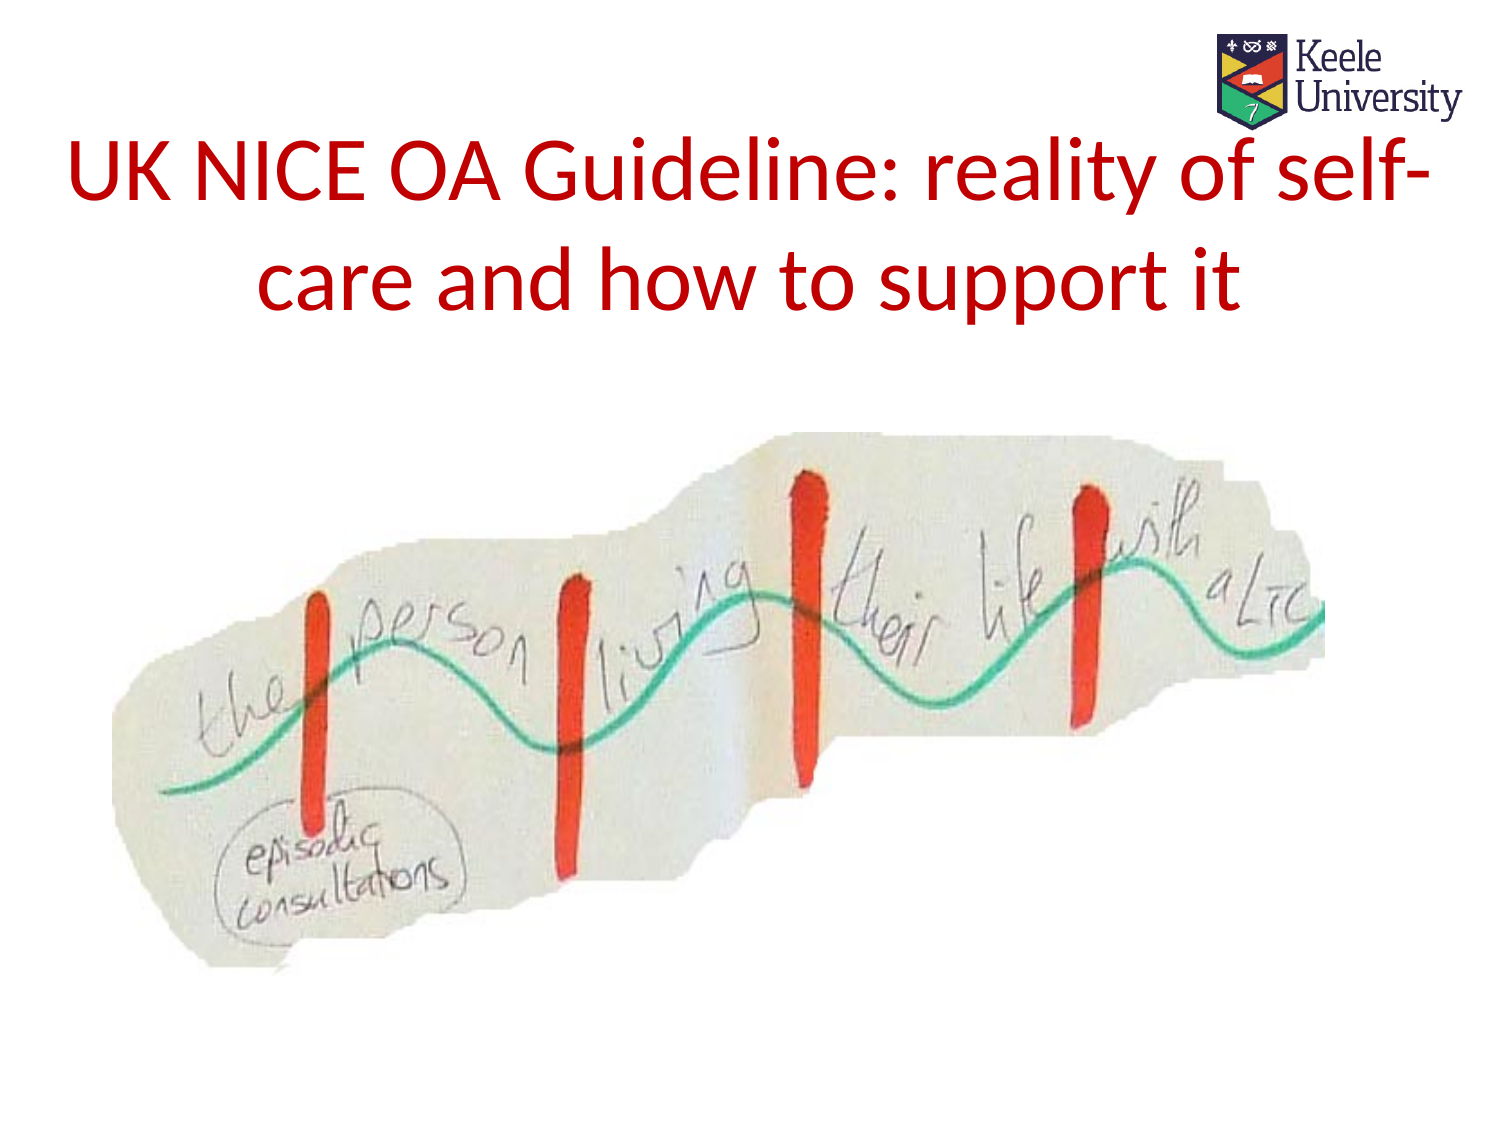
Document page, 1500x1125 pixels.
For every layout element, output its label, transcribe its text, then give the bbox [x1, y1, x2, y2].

picture [1217, 32, 1472, 125]
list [111, 432, 1325, 977]
title UK NICE OA Guideline: reality of self-care and how to support it [0, 125, 1500, 314]
